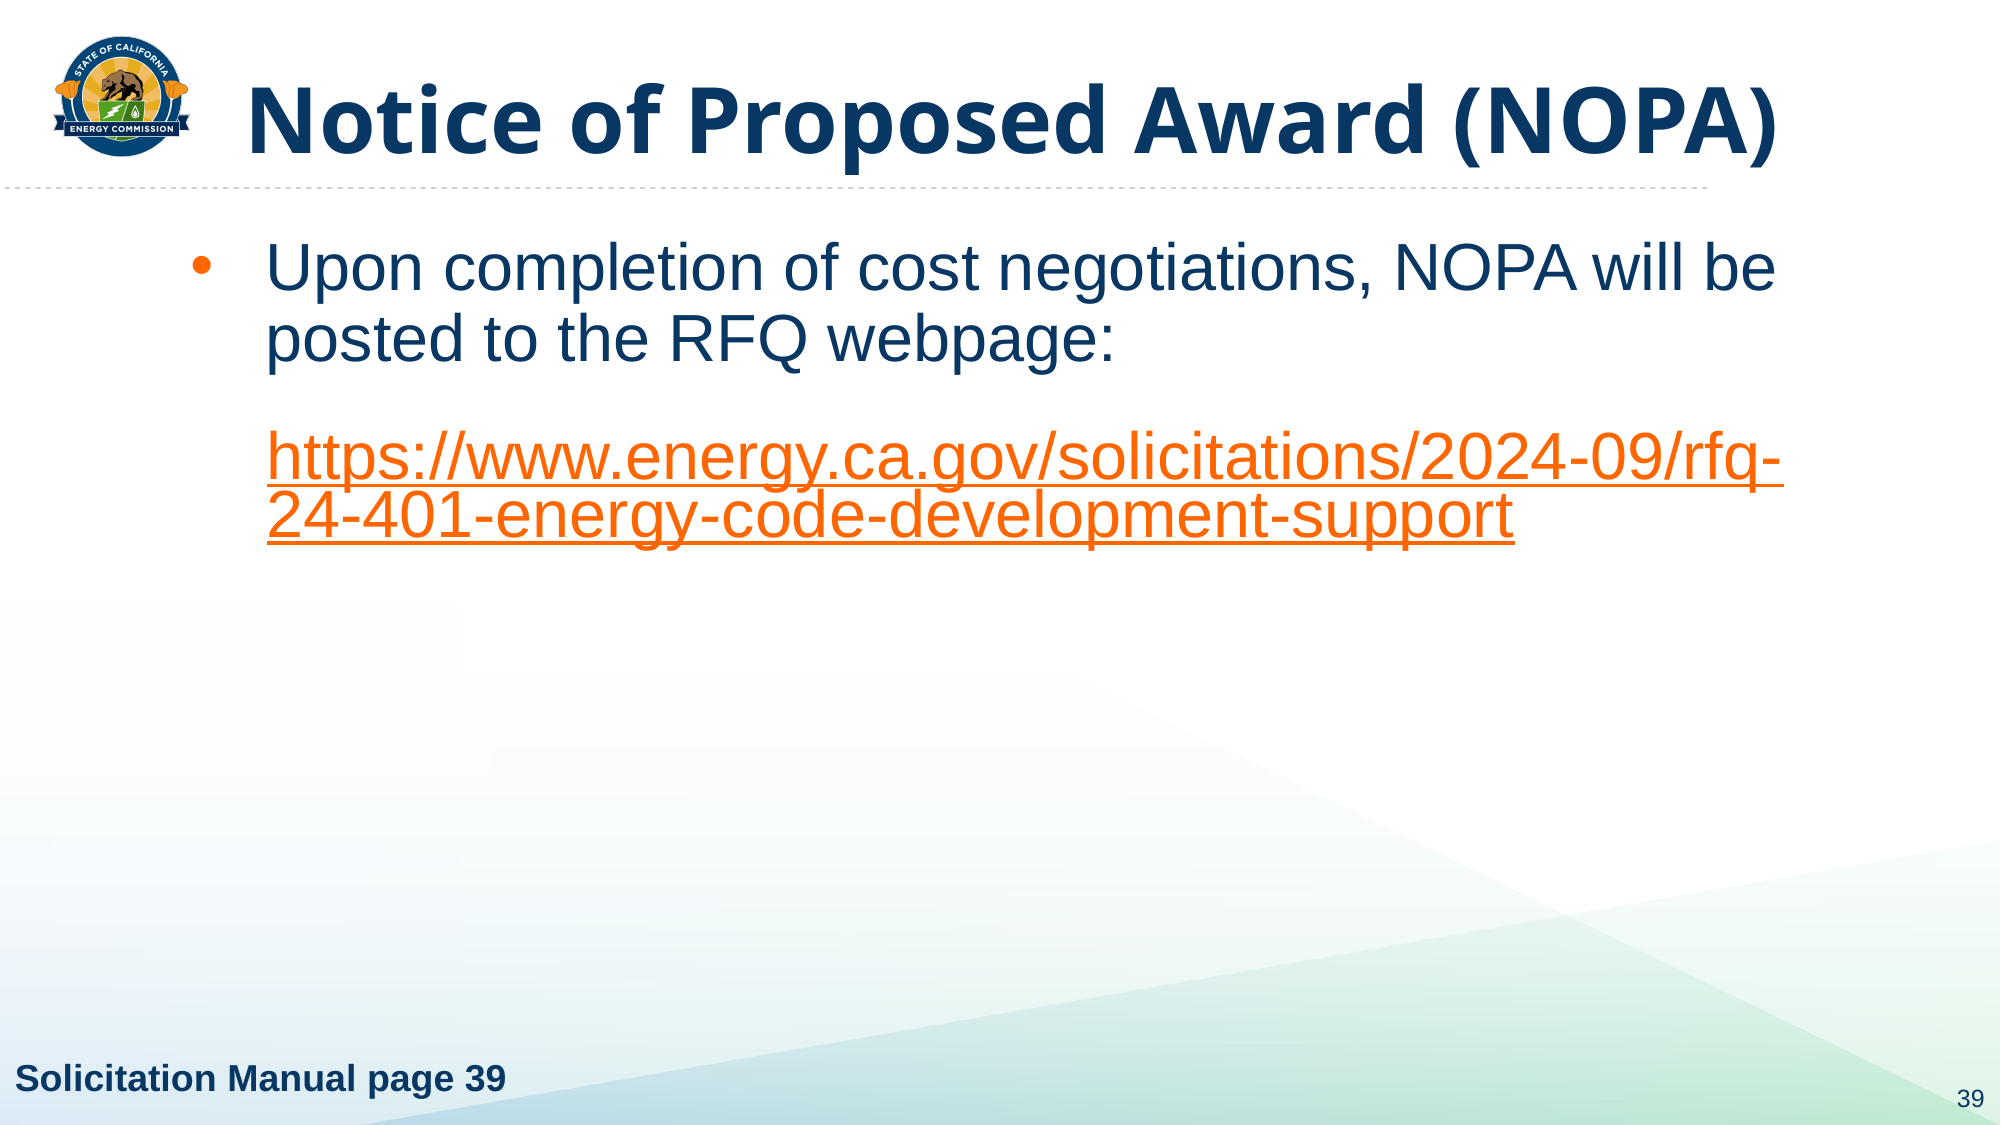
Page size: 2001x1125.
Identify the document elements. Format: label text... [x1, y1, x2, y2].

picture [0, 0, 2001, 1125]
slide_number 39 [1703, 1068, 2000, 1125]
text_box Solicitation Manual page 39 [0, 1046, 624, 1125]
title Notice of Proposed Award (NOPA) [229, 38, 1863, 210]
list Upon completion of cost negotiations, NOPA will be posted to the RFQ webpage: https://www.energy.ca.gov/solicitations/2024-09/rfq-24-401-energy-code-development-support [175, 224, 1825, 1016]
